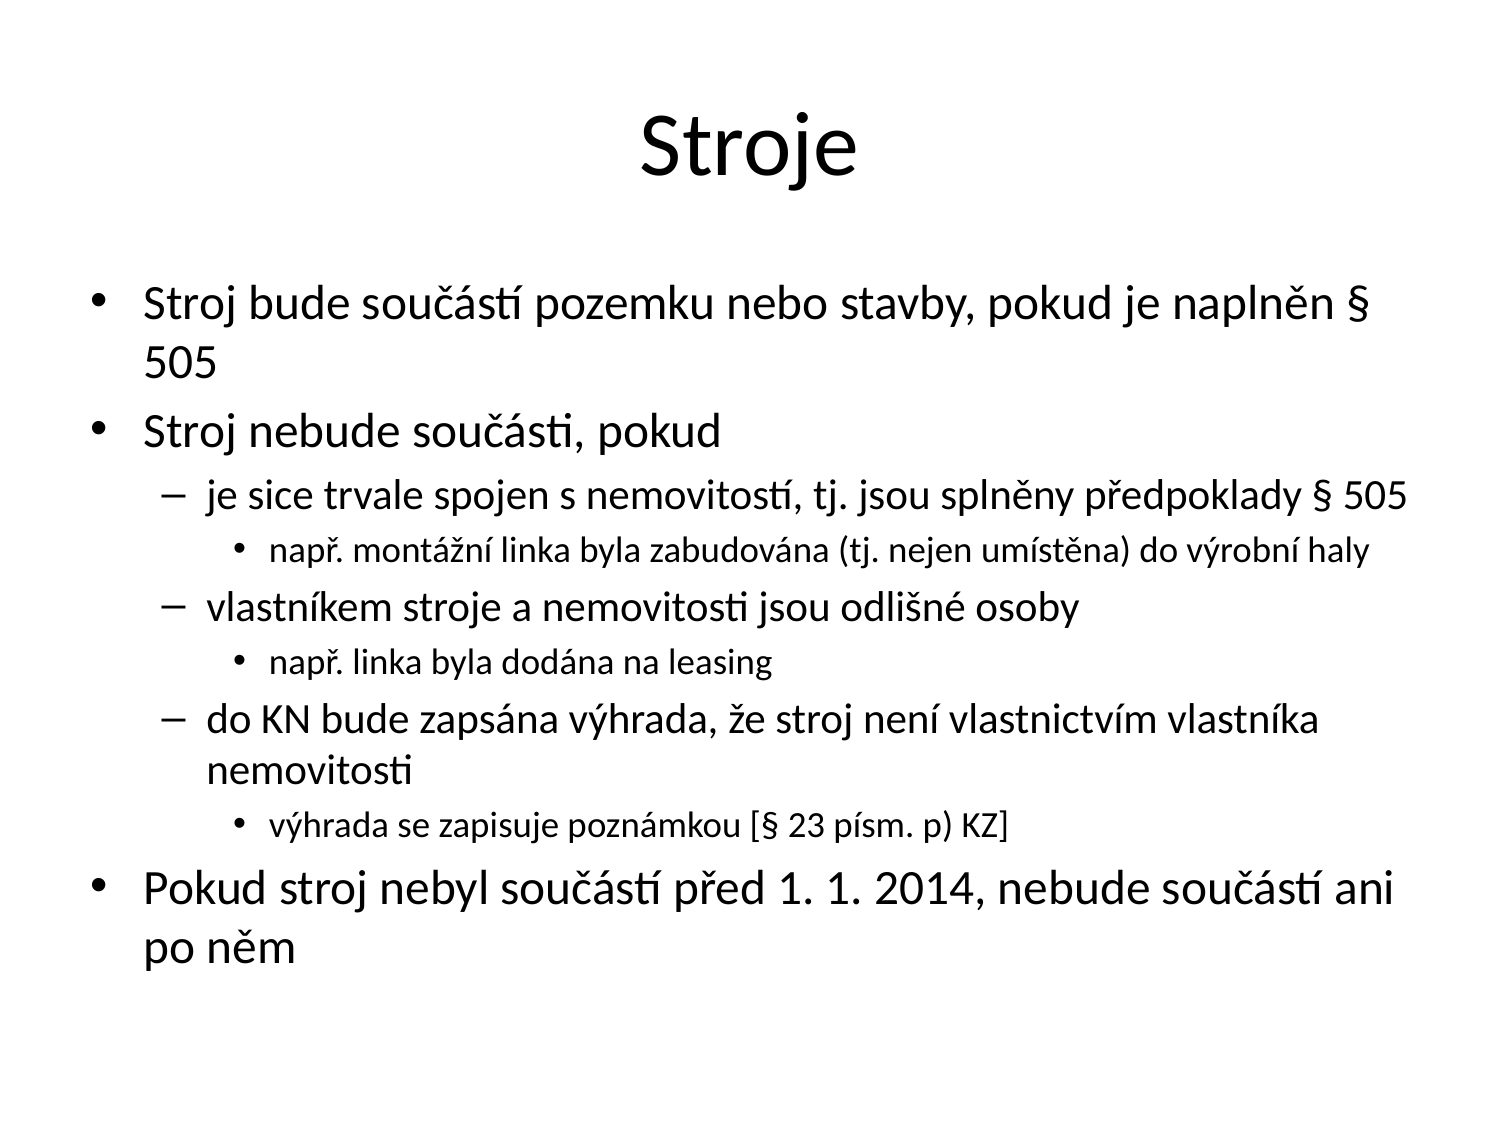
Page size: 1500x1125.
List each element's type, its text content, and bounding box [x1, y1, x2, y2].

title Stroje [75, 45, 1425, 233]
list Stroj bude součástí pozemku nebo stavby, pokud je naplněn § 505 Stroj nebude součásti, pokud je sice trvale spojen s nemovitostí, tj. jsou splněny předpoklady § 505 např. montážní linka byla zabudována (tj. nejen umístěna) do výrobní haly vlastníkem stroje a nemovitosti jsou odlišné osoby např. linka byla dodána na leasing do KN bude zapsána výhrada, že stroj není vlastnictvím vlastníka nemovitosti výhrada se zapisuje poznámkou [§ 23 písm. p) KZ] Pokud stroj nebyl součástí před 1. 1. 2014, nebude součástí ani po něm [75, 262, 1425, 1005]
